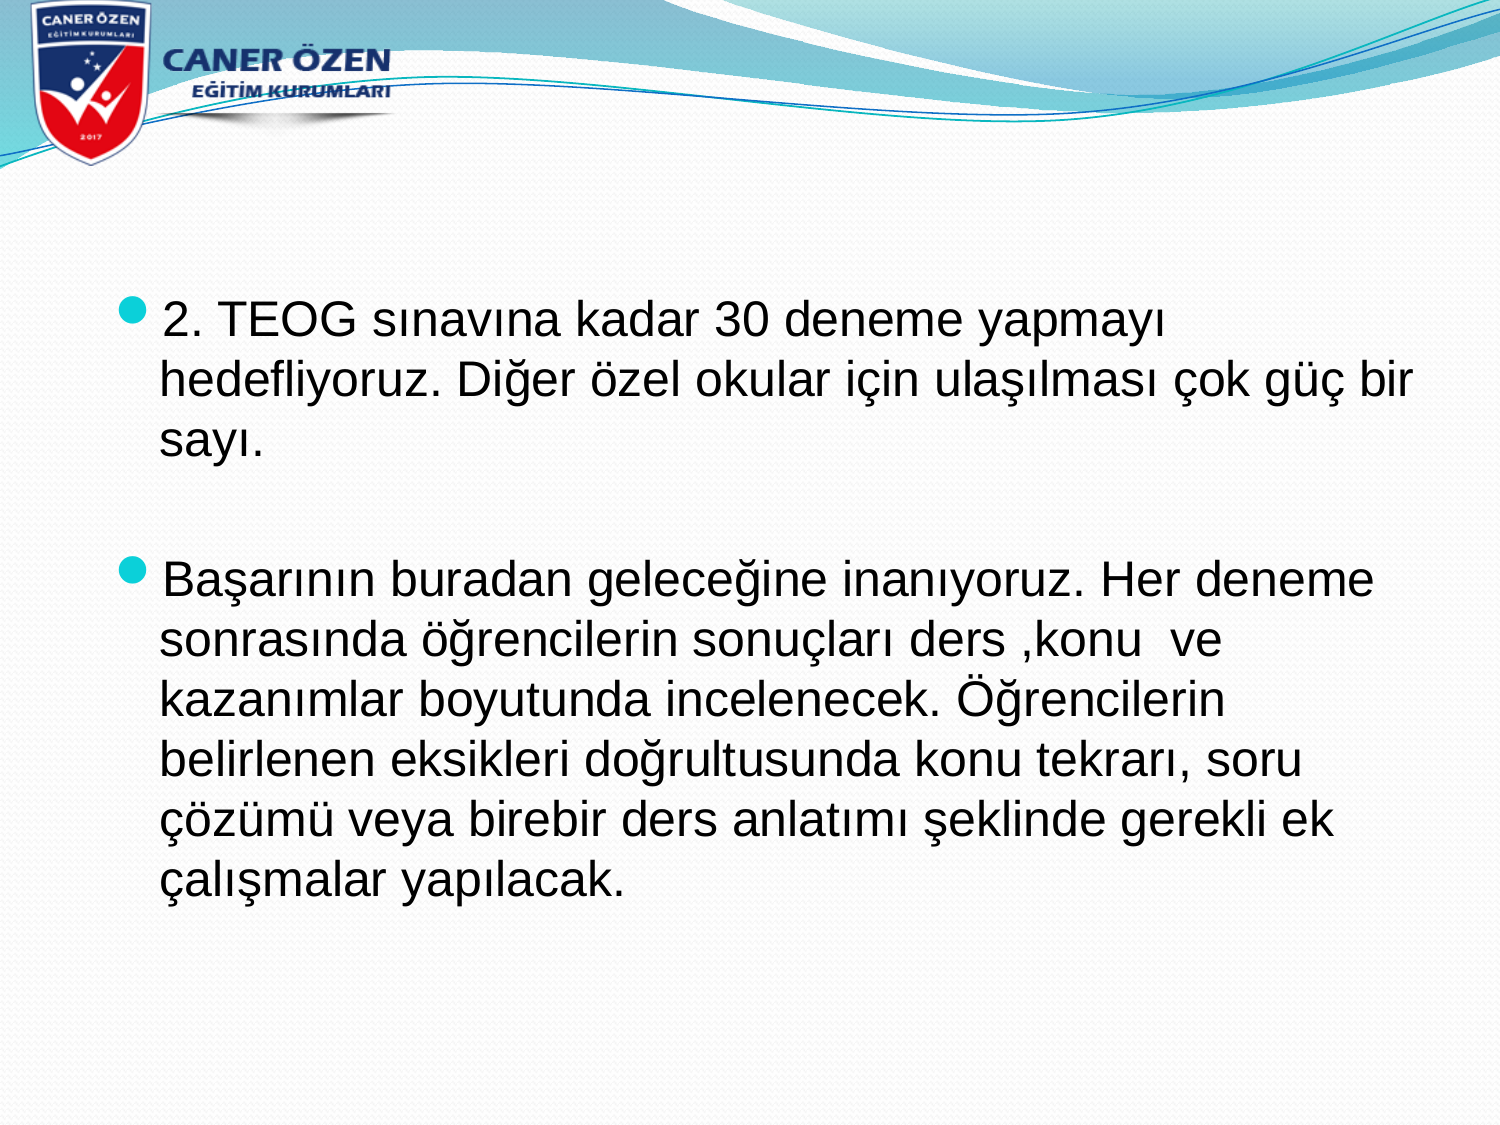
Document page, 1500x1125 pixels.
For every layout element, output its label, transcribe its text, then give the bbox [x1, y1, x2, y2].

list 2. TEOG sınavına kadar 30 deneme yapmayı hedefliyoruz. Diğer özel okular için ulaşılması çok güç bir sayı. Başarının buradan geleceğine inanıyoruz. Her deneme sonrasında öğrencilerin sonuçları ders ,konu ve kazanımlar boyutunda incelenecek. Öğrencilerin belirlenen eksikleri doğrultusunda konu tekrarı, soru çözümü veya birebir ders anlatımı şeklinde gerekli ek çalışmalar yapılacak. [100, 278, 1451, 1125]
picture [29, 0, 402, 166]
